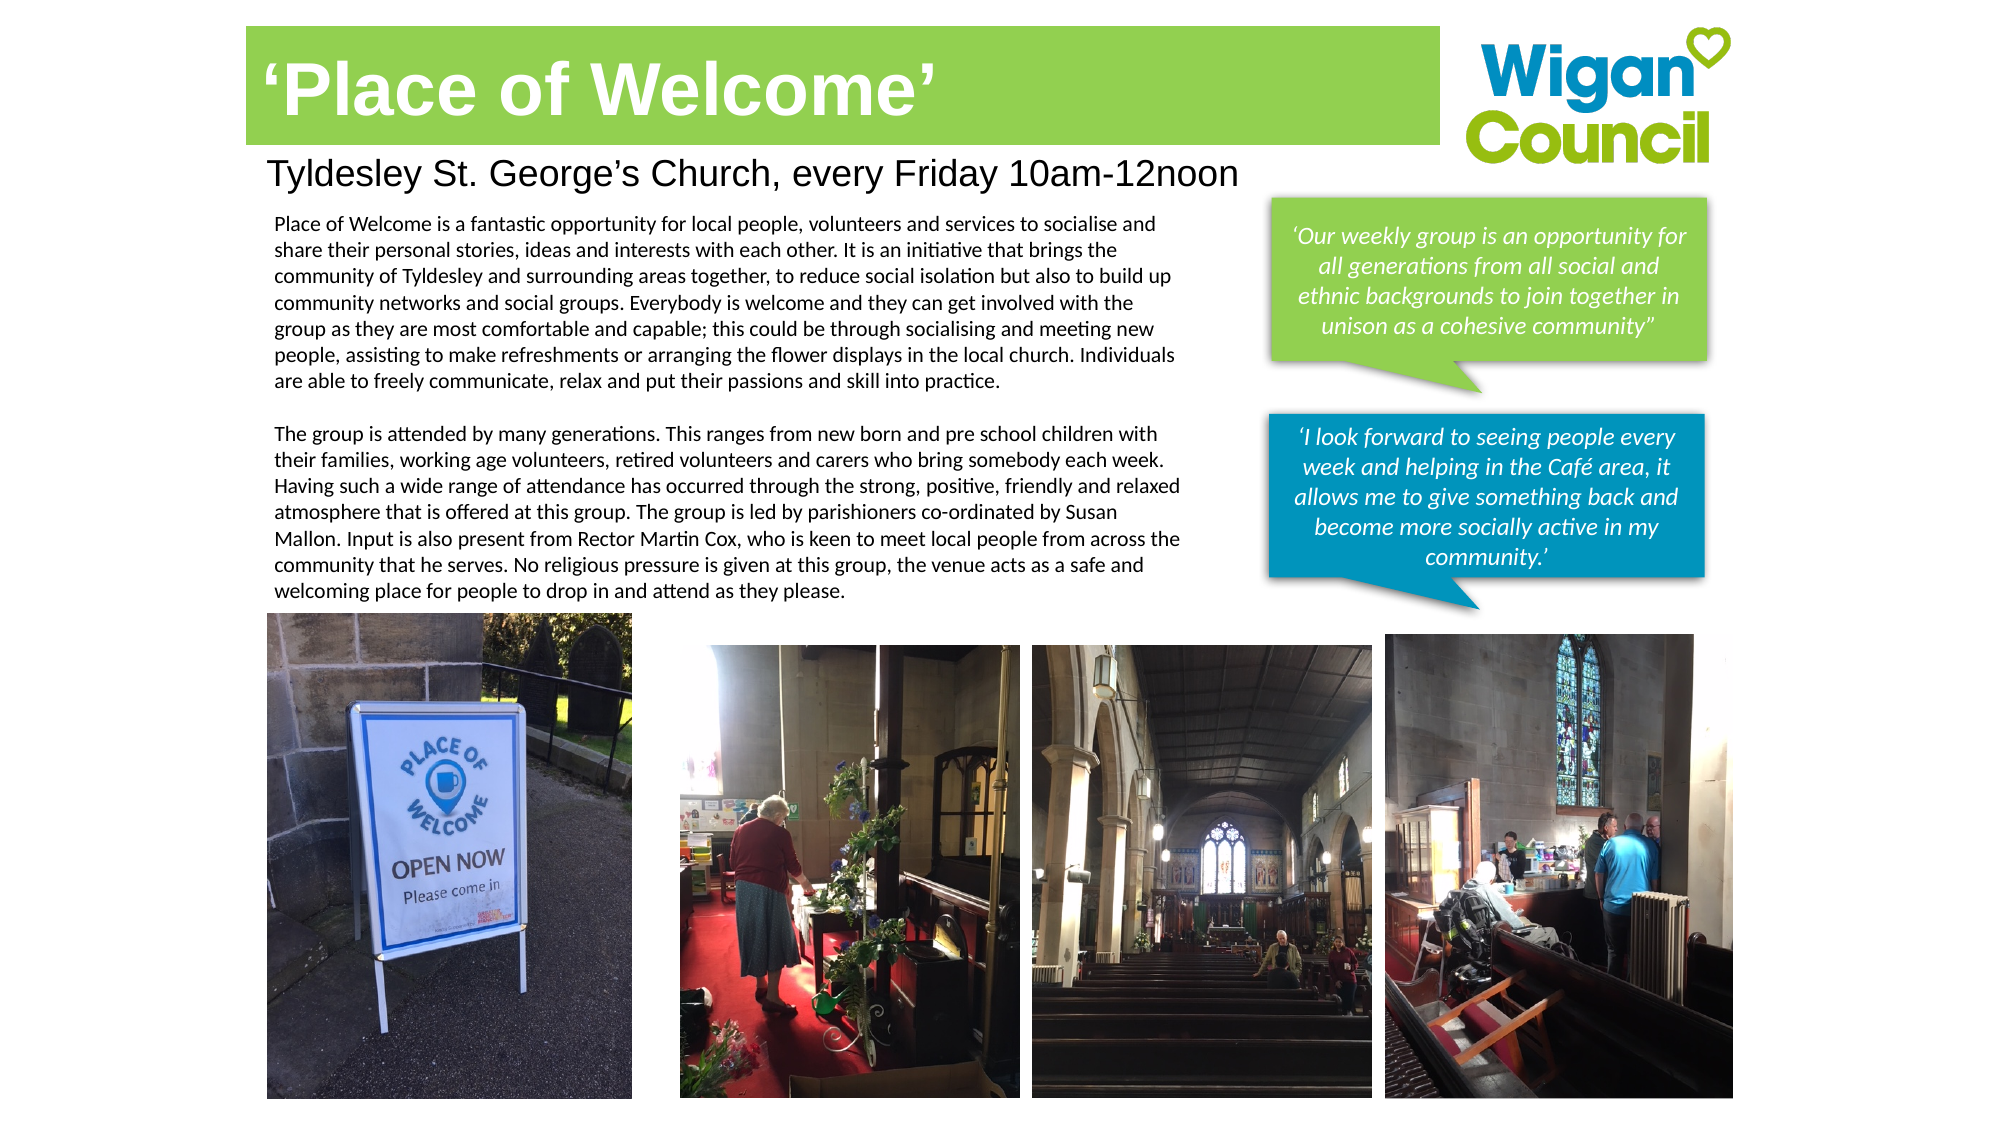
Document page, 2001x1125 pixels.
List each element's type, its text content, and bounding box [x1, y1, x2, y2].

picture [680, 645, 1020, 1098]
text_box Place of Welcome is a fantastic opportunity for local people, volunteers and services to socialise and share their personal stories, ideas and interests with each other. It is an initiative that brings the community of Tyldesley and surrounding areas together, to reduce social isolation but also to build up community networks and social groups. Everybody is welcome and they can get involved with the group as they are most comfortable and capable; this could be through socialising and meeting new people, assisting to make refreshments or arranging the flower displays in the local church. Individuals are able to freely communicate, relax and put their passions and skill into practice. The group is attended by many generations. This ranges from new born and pre school children with their families, working age volunteers, retired volunteers and carers who bring somebody each week. Having such a wide range of attendance has occurred through the strong, positive, friendly and relaxed atmosphere that is offered at this group. The group is led by parishioners co-ordinated by Susan Mallon. Input is also present from Rector Martin Cox, who is keen to meet local people from across the community that he serves. No religious pressure is given at this group, the venue acts as a safe and welcoming place for people to drop in and attend as they please. [259, 202, 1206, 611]
text_box ‘Our weekly group is an opportunity for all generations from all social and ethnic backgrounds to join together in unison as a cohesive community” [1271, 197, 1707, 394]
picture [1465, 26, 1731, 164]
text_box ‘I look forward to seeing people every week and helping in the Café area, it allows me to give something back and become more socially active in my community.’ [1269, 413, 1705, 610]
text_box ‘Place of Welcome’ [246, 26, 1440, 145]
text_box Tyldesley St. George’s Church, every Friday 10am-12noon [251, 141, 1442, 202]
picture [267, 613, 632, 1099]
text_box [257, 193, 1171, 389]
picture [1384, 634, 1733, 1099]
picture [1032, 645, 1372, 1098]
